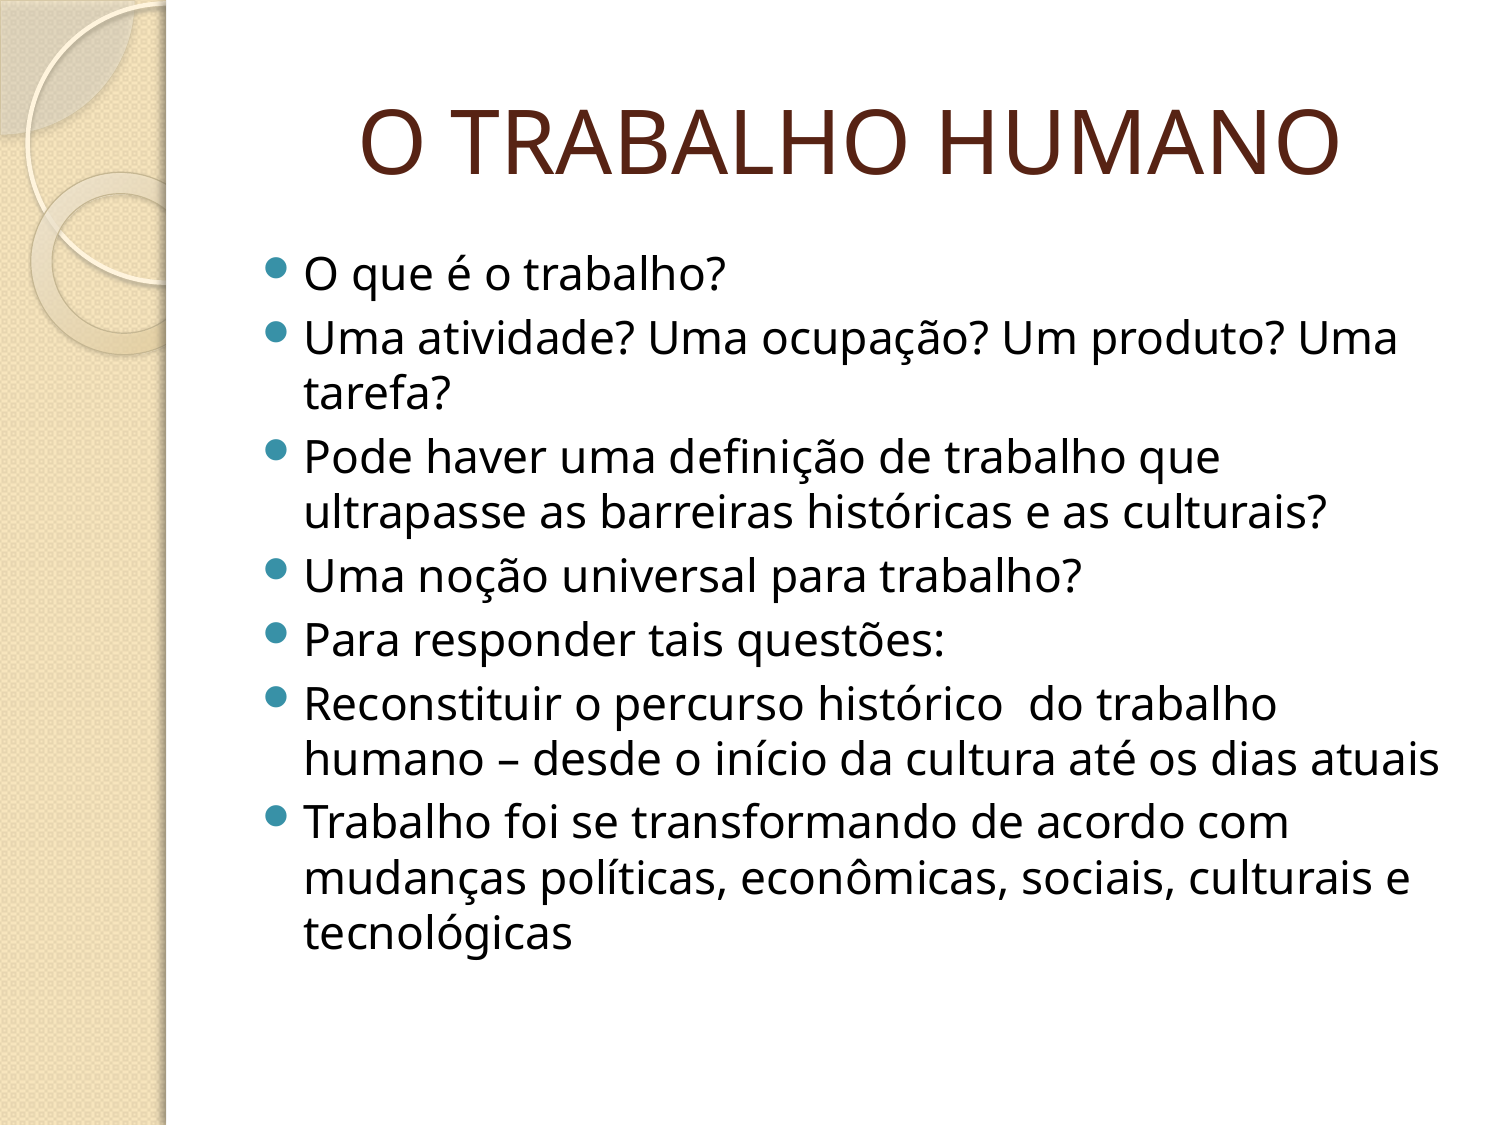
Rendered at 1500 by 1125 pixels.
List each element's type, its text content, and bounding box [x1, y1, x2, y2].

list O que é o trabalho? Uma atividade? Uma ocupação? Um produto? Uma tarefa? Pode haver uma definição de trabalho que ultrapasse as barreiras históricas e as culturais? Uma noção universal para trabalho? Para responder tais questões: Reconstituir o percurso histórico do trabalho humano – desde o início da cultura até os dias atuais Trabalho foi se transformando de acordo com mudanças políticas, econômicas, sociais, culturais e tecnológicas [235, 237, 1466, 1025]
title O TRABALHO HUMANO [235, 45, 1466, 233]
